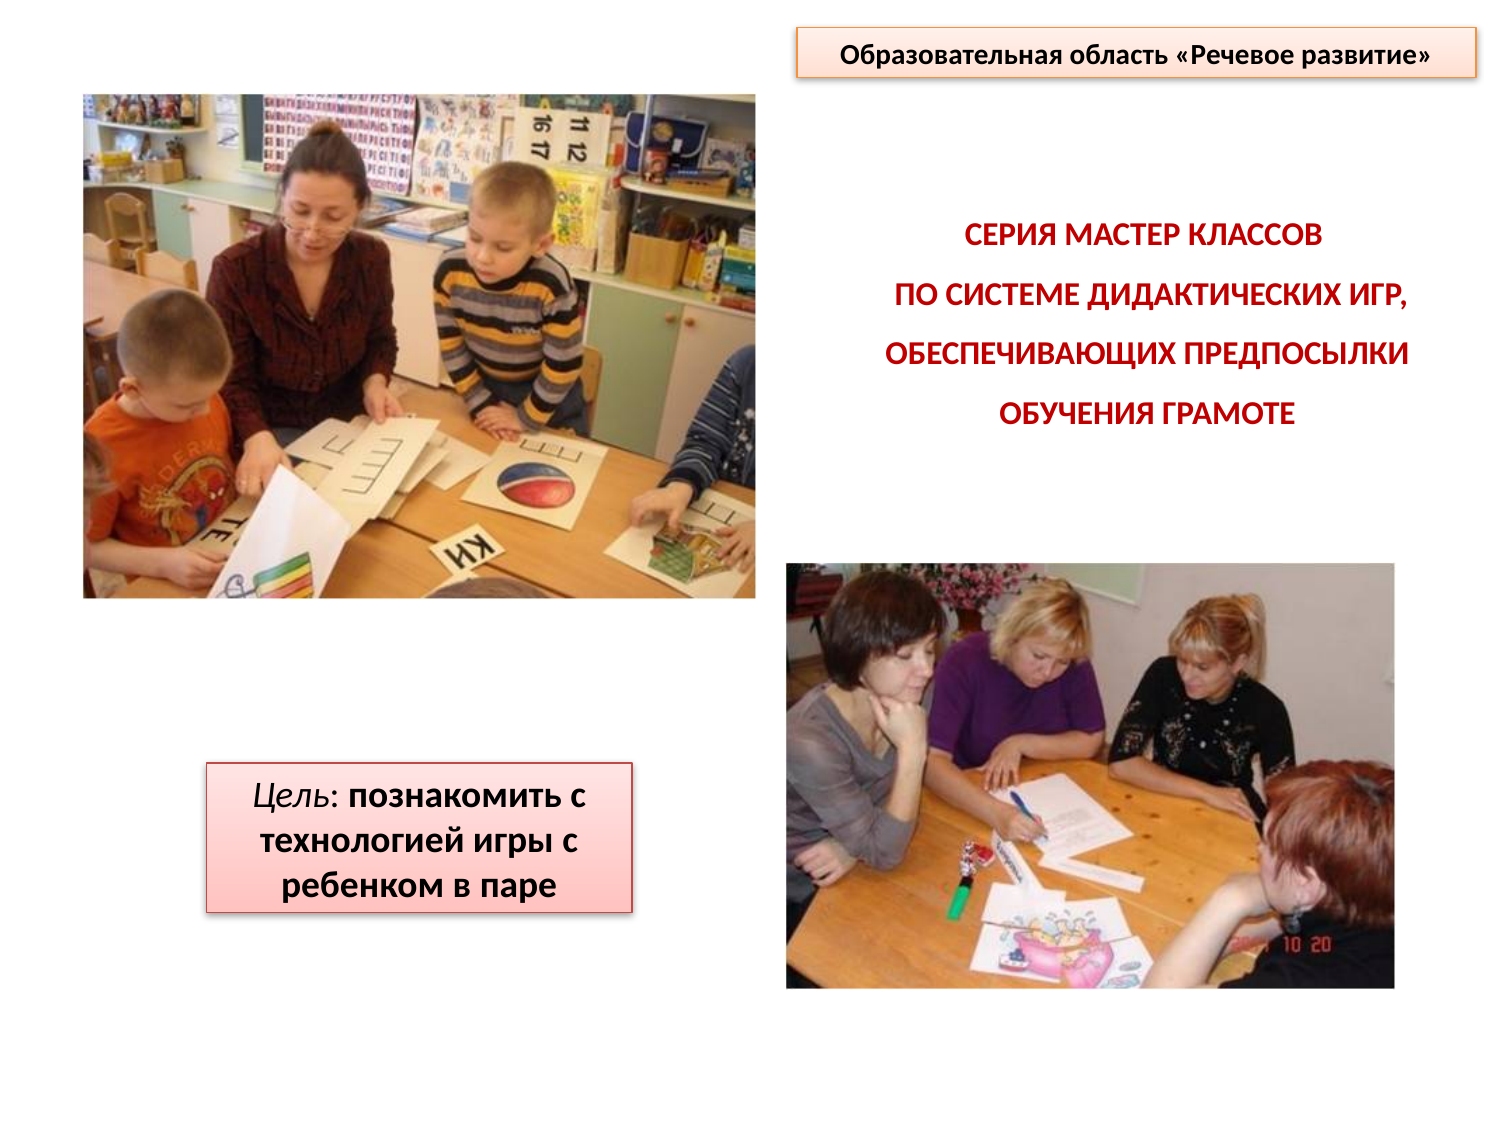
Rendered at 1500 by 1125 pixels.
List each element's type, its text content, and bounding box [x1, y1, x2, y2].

picture [784, 562, 1397, 990]
text_box Образовательная область «Речевое развитие» [796, 27, 1477, 78]
text_box Цель: познакомить с технологией игры с ребенком в паре [206, 762, 633, 913]
picture [81, 93, 757, 600]
text_box Серия мастер классов по системе дидактических игр, обеспечивающих предпосылки обучения грамоте [812, 184, 1483, 439]
